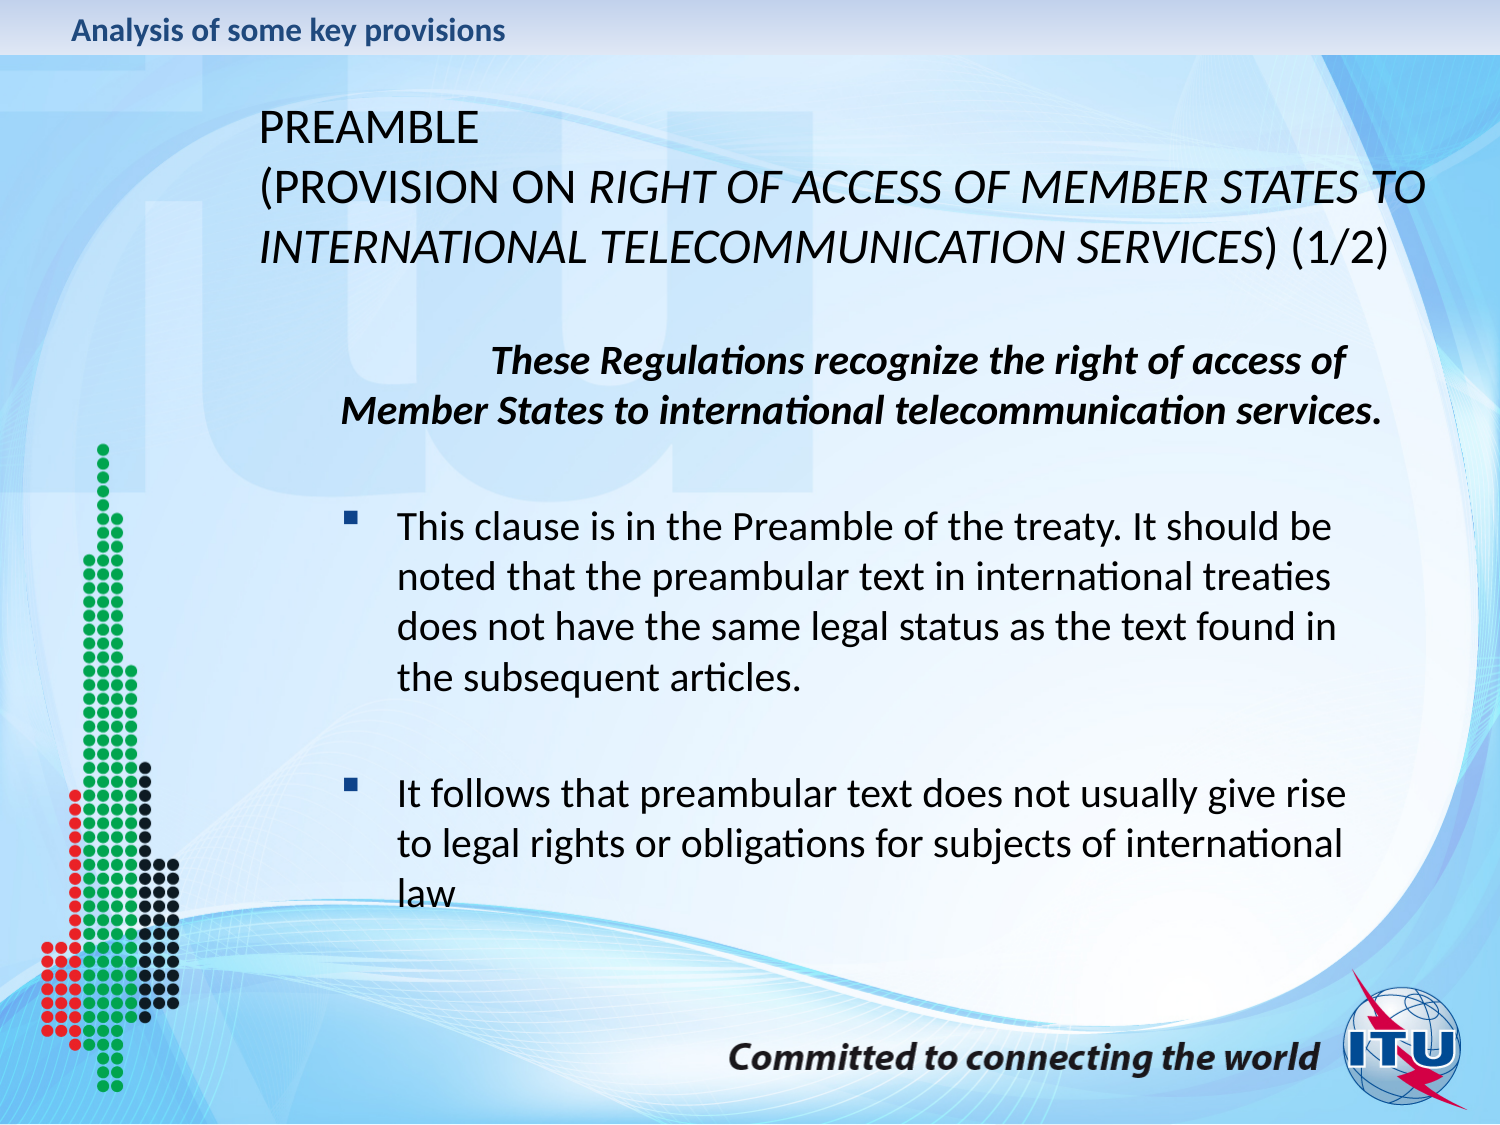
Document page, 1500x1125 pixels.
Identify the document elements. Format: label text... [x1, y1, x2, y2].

text_box Preamble (provision on right of access of Member States to international telecommunication services) (1/2) [243, 86, 1450, 281]
text_box Analysis of some key provisions [0, 0, 1500, 55]
picture [0, 55, 1500, 1125]
text_box These Regulations recognize the right of access of Member States to international telecommunication services. This clause is in the Preamble of the treaty. It should be noted that the preambular text in international treaties does not have the same legal status as the text found in the subsequent articles. It follows that preambular text does not usually give rise to legal rights or obligations for subjects of international law [325, 324, 1400, 1080]
